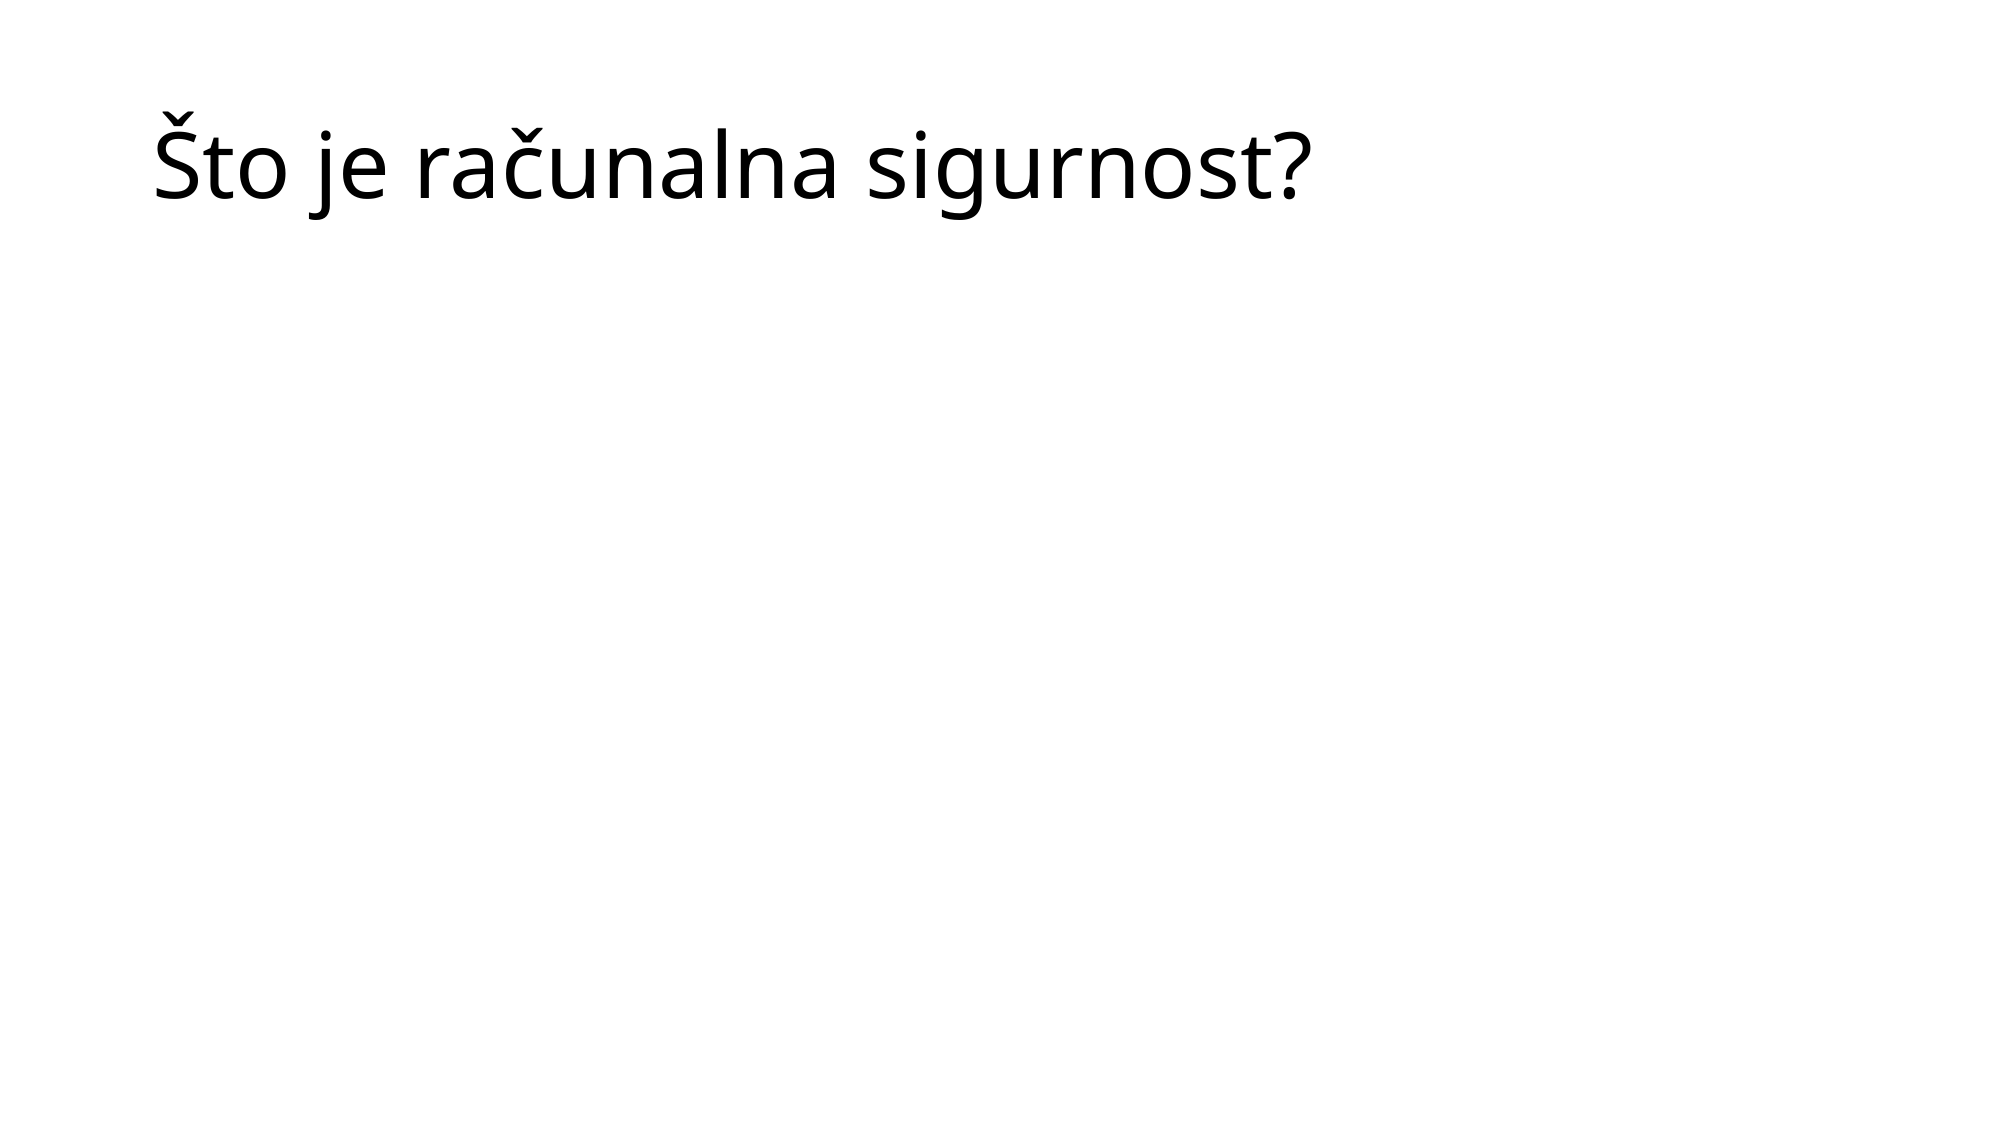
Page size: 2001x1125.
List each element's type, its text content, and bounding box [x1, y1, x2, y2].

title Što je računalna sigurnost? [137, 59, 1863, 278]
